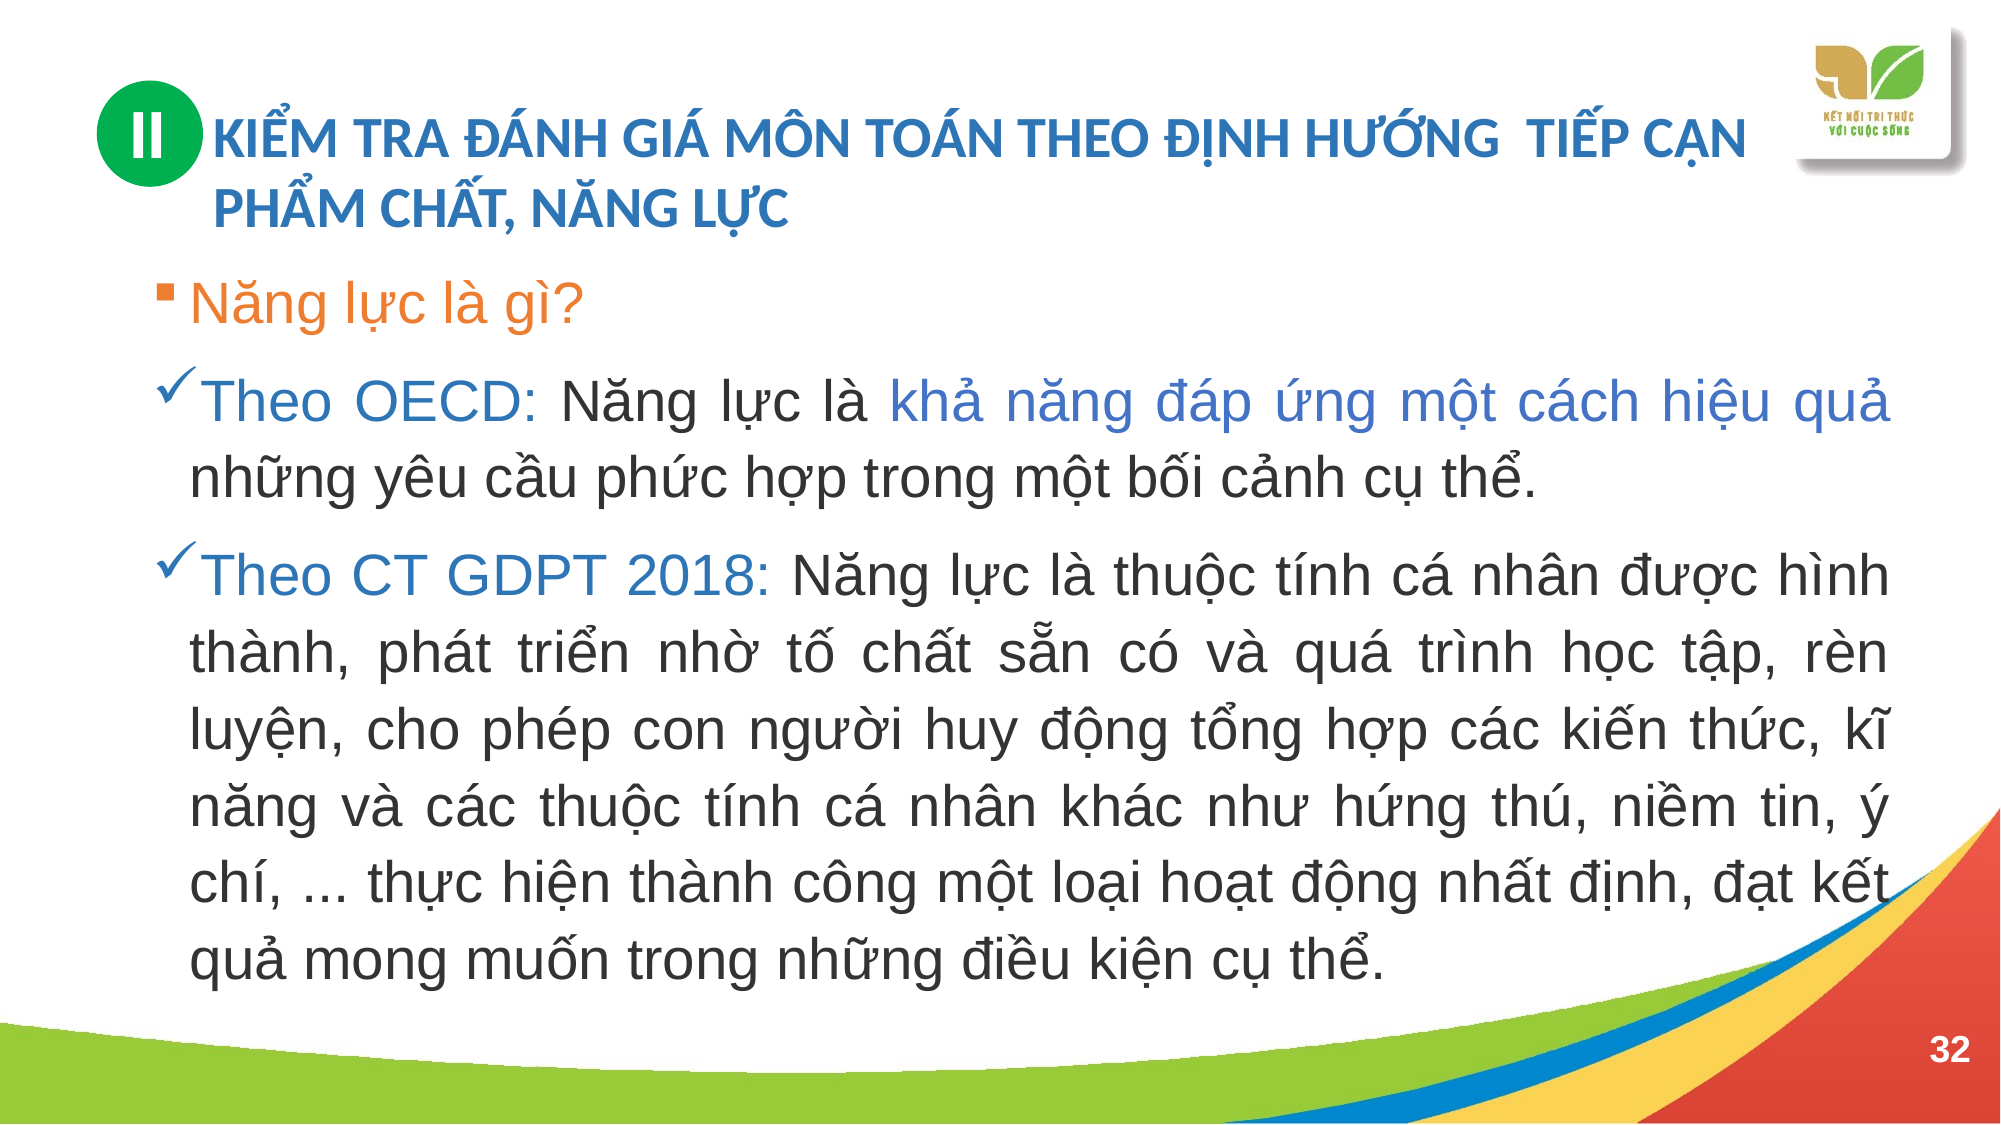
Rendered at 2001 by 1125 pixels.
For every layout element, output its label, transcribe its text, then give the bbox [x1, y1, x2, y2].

text_box Năng lực là gì? Theo OECD: Năng lực là khả năng đáp ứng một cách hiệu quả những yêu cầu phức hợp trong một bối cảnh cụ thể. Theo CT GDPT 2018: Năng lực là thuộc tính cá nhân được hình thành, phát triển nhờ tố chất sẵn có và quá trình học tập, rèn luyện, cho phép con người huy động tổng hợp các kiến thức, kĩ năng và các thuộc tính cá nhân khác như hứng thú, niềm tin, ý chí, ... thực hiện thành công một loại hoạt động nhất định, đạt kết quả mong muốn trong những điều kiện cụ thể. [137, 250, 1908, 1083]
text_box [96, 80, 204, 187]
text_box KIỂM TRA ĐÁNH GIÁ MÔN TOÁN THEO ĐỊNH HƯỚNG TIẾP CẬN PHẨM CHẤT, NĂNG LỰC [198, 91, 1778, 247]
picture [0, 0, 2001, 1125]
